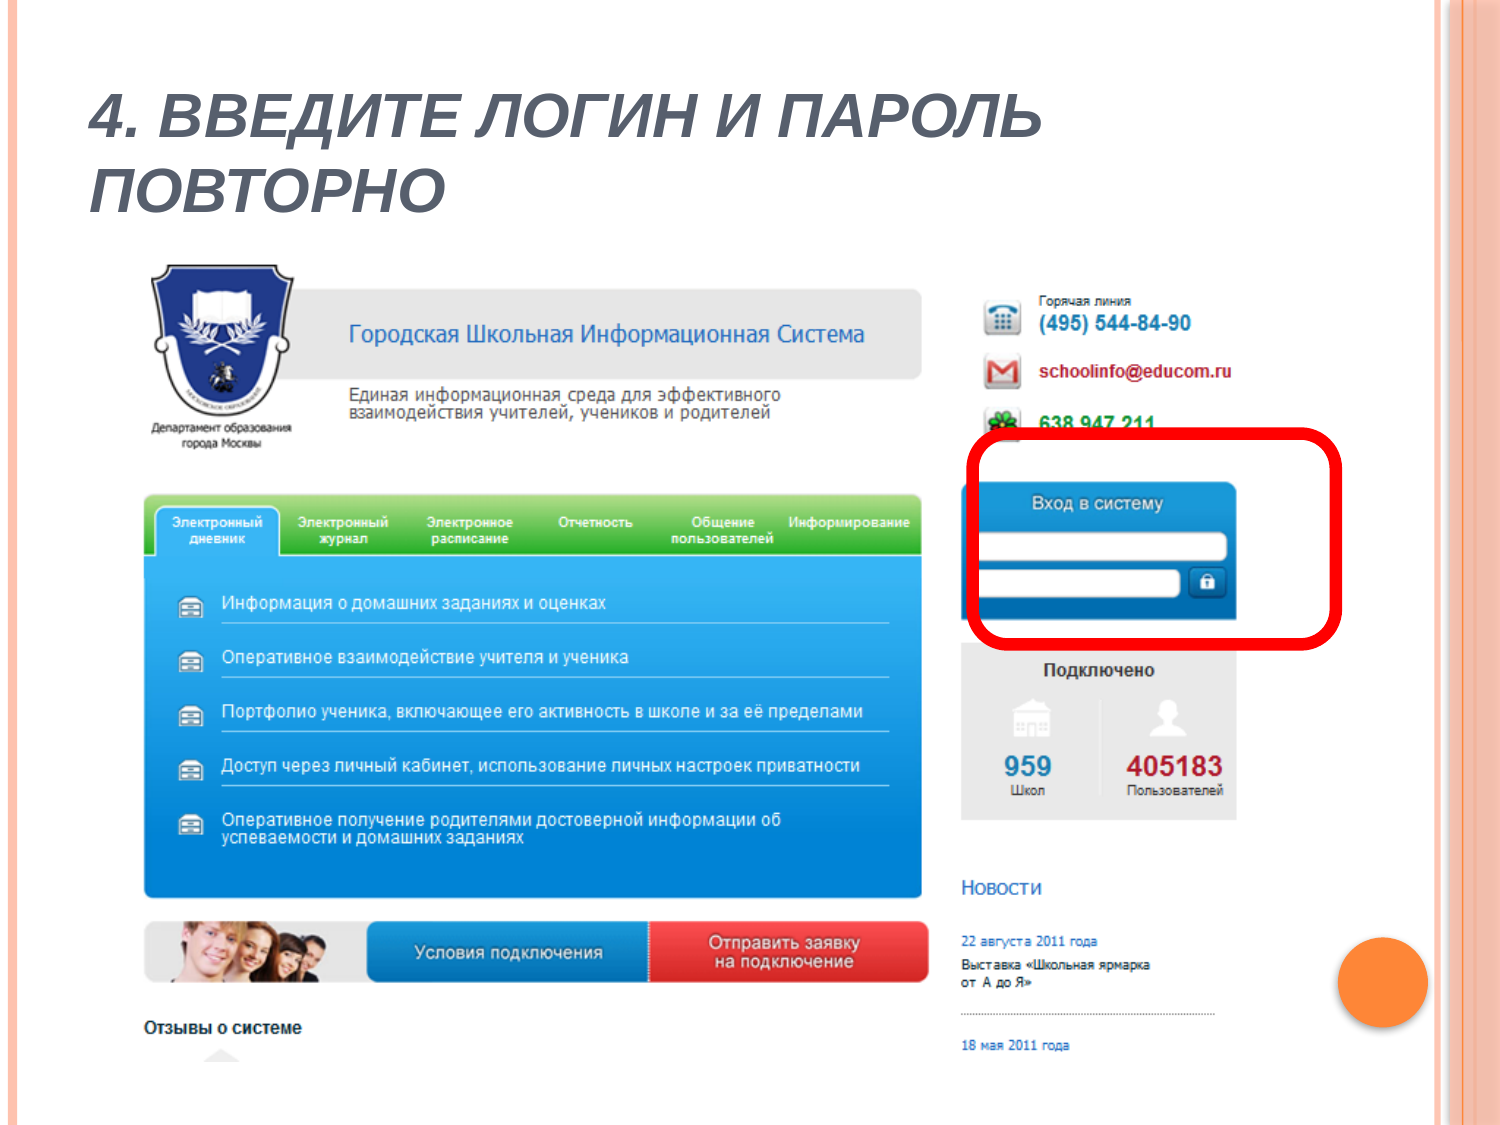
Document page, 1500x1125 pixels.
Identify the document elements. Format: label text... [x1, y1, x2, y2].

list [127, 261, 1248, 1063]
title 4. Введите логин и пароль повторно [75, 45, 1300, 233]
text_box [1254, 431, 1338, 647]
